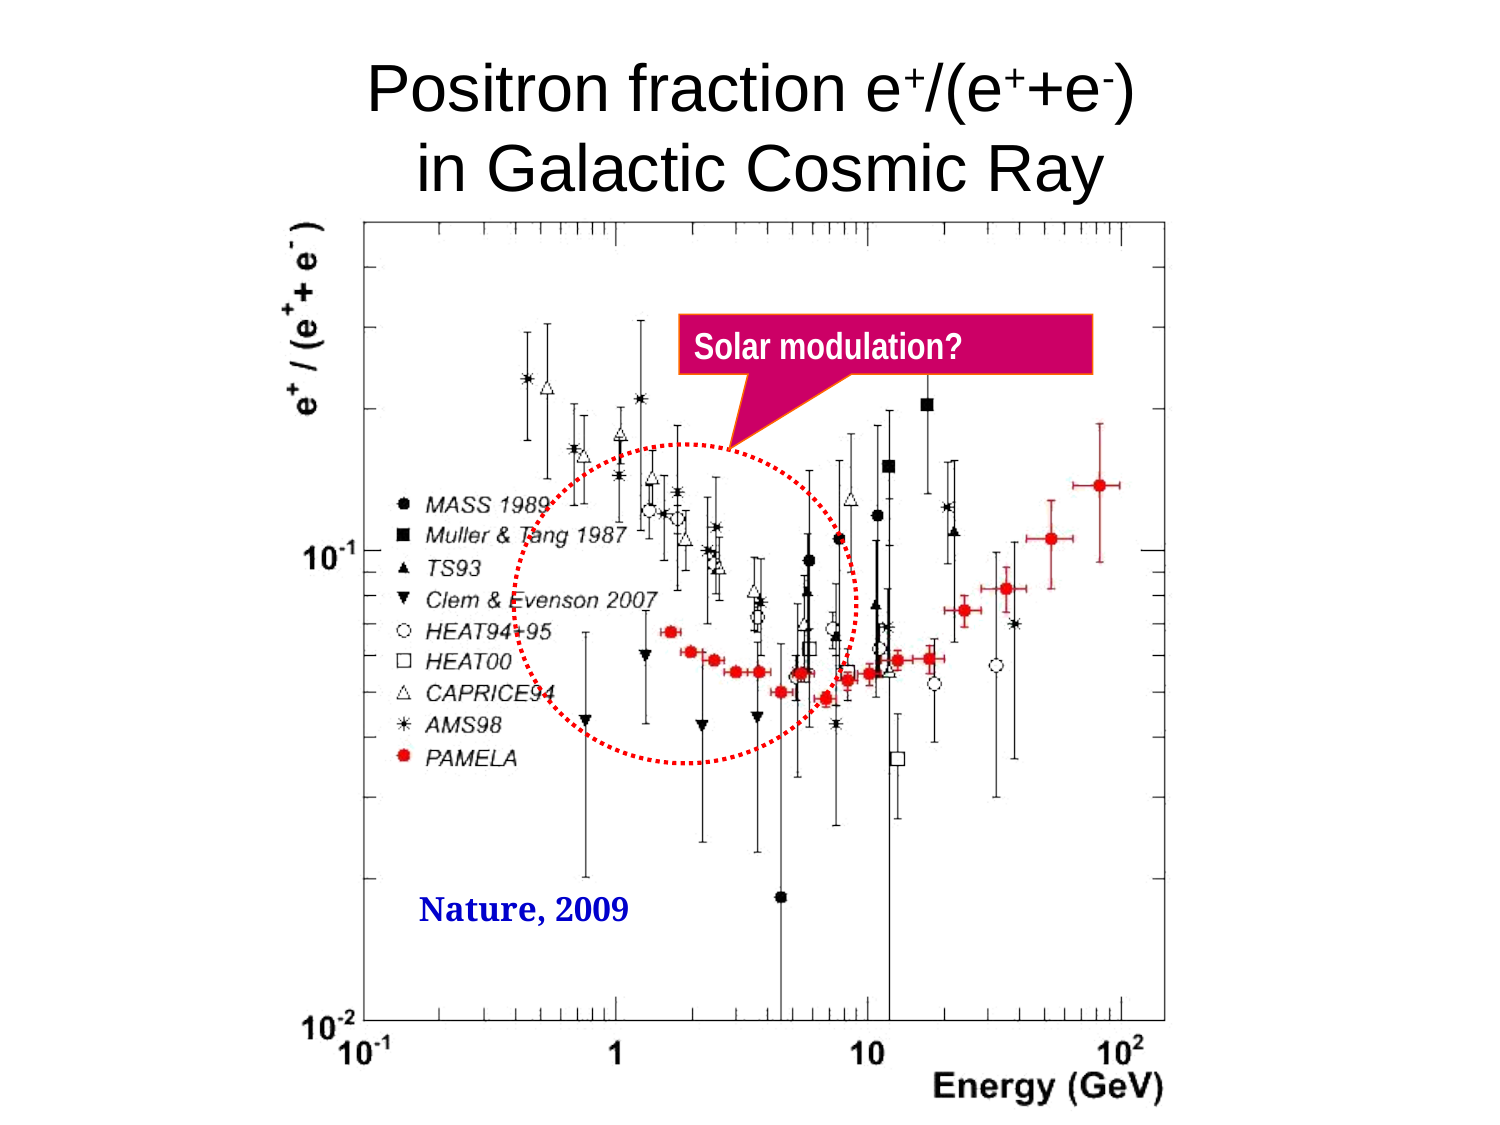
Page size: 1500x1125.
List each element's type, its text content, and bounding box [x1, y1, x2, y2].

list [265, 189, 1193, 1125]
title Positron fraction e+/(e++e-) in Galactic Cosmic Ray [76, 30, 1427, 219]
